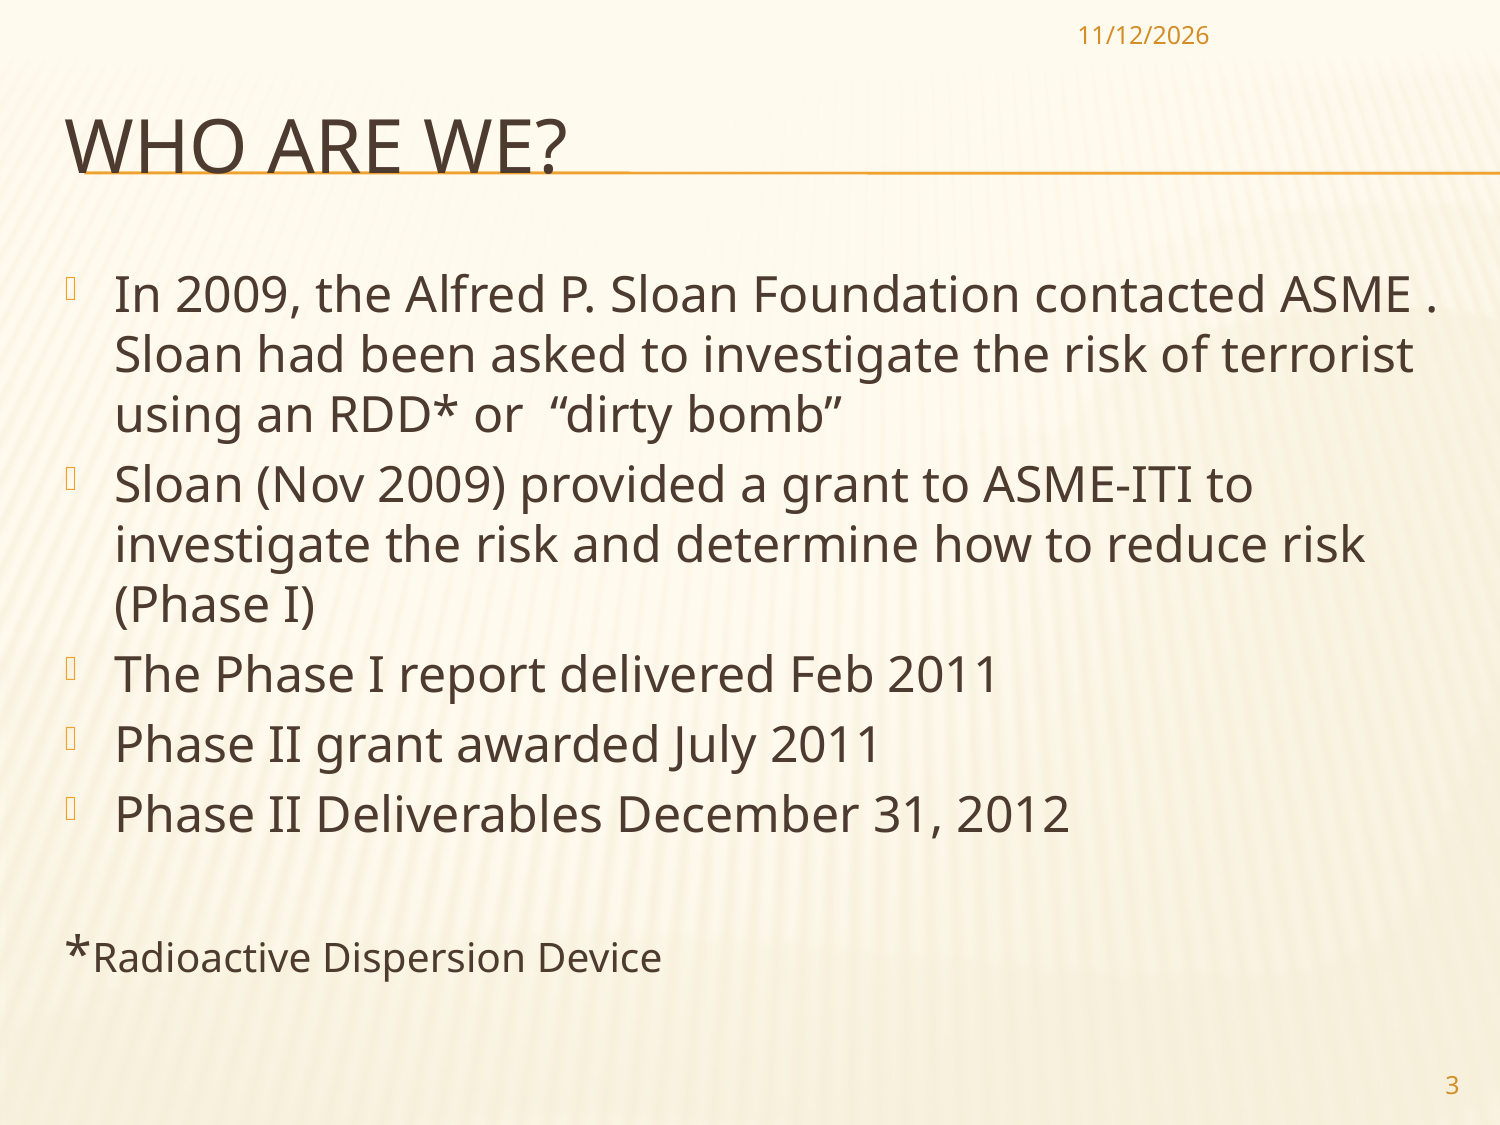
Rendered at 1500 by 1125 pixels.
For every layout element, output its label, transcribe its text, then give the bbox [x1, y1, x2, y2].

slide_number 3 [1350, 1061, 1475, 1103]
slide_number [1062, 12, 1475, 60]
title Who are we? [50, 75, 1475, 213]
list In 2009, the Alfred P. Sloan Foundation contacted ASME . Sloan had been asked to investigate the risk of terrorist using an RDD* or “dirty bomb” Sloan (Nov 2009) provided a grant to ASME-ITI to investigate the risk and determine how to reduce risk (Phase I) The Phase I report delivered Feb 2011 Phase II grant awarded July 2011 Phase II Deliverables December 31, 2012 *Radioactive Dispersion Device [50, 254, 1475, 998]
